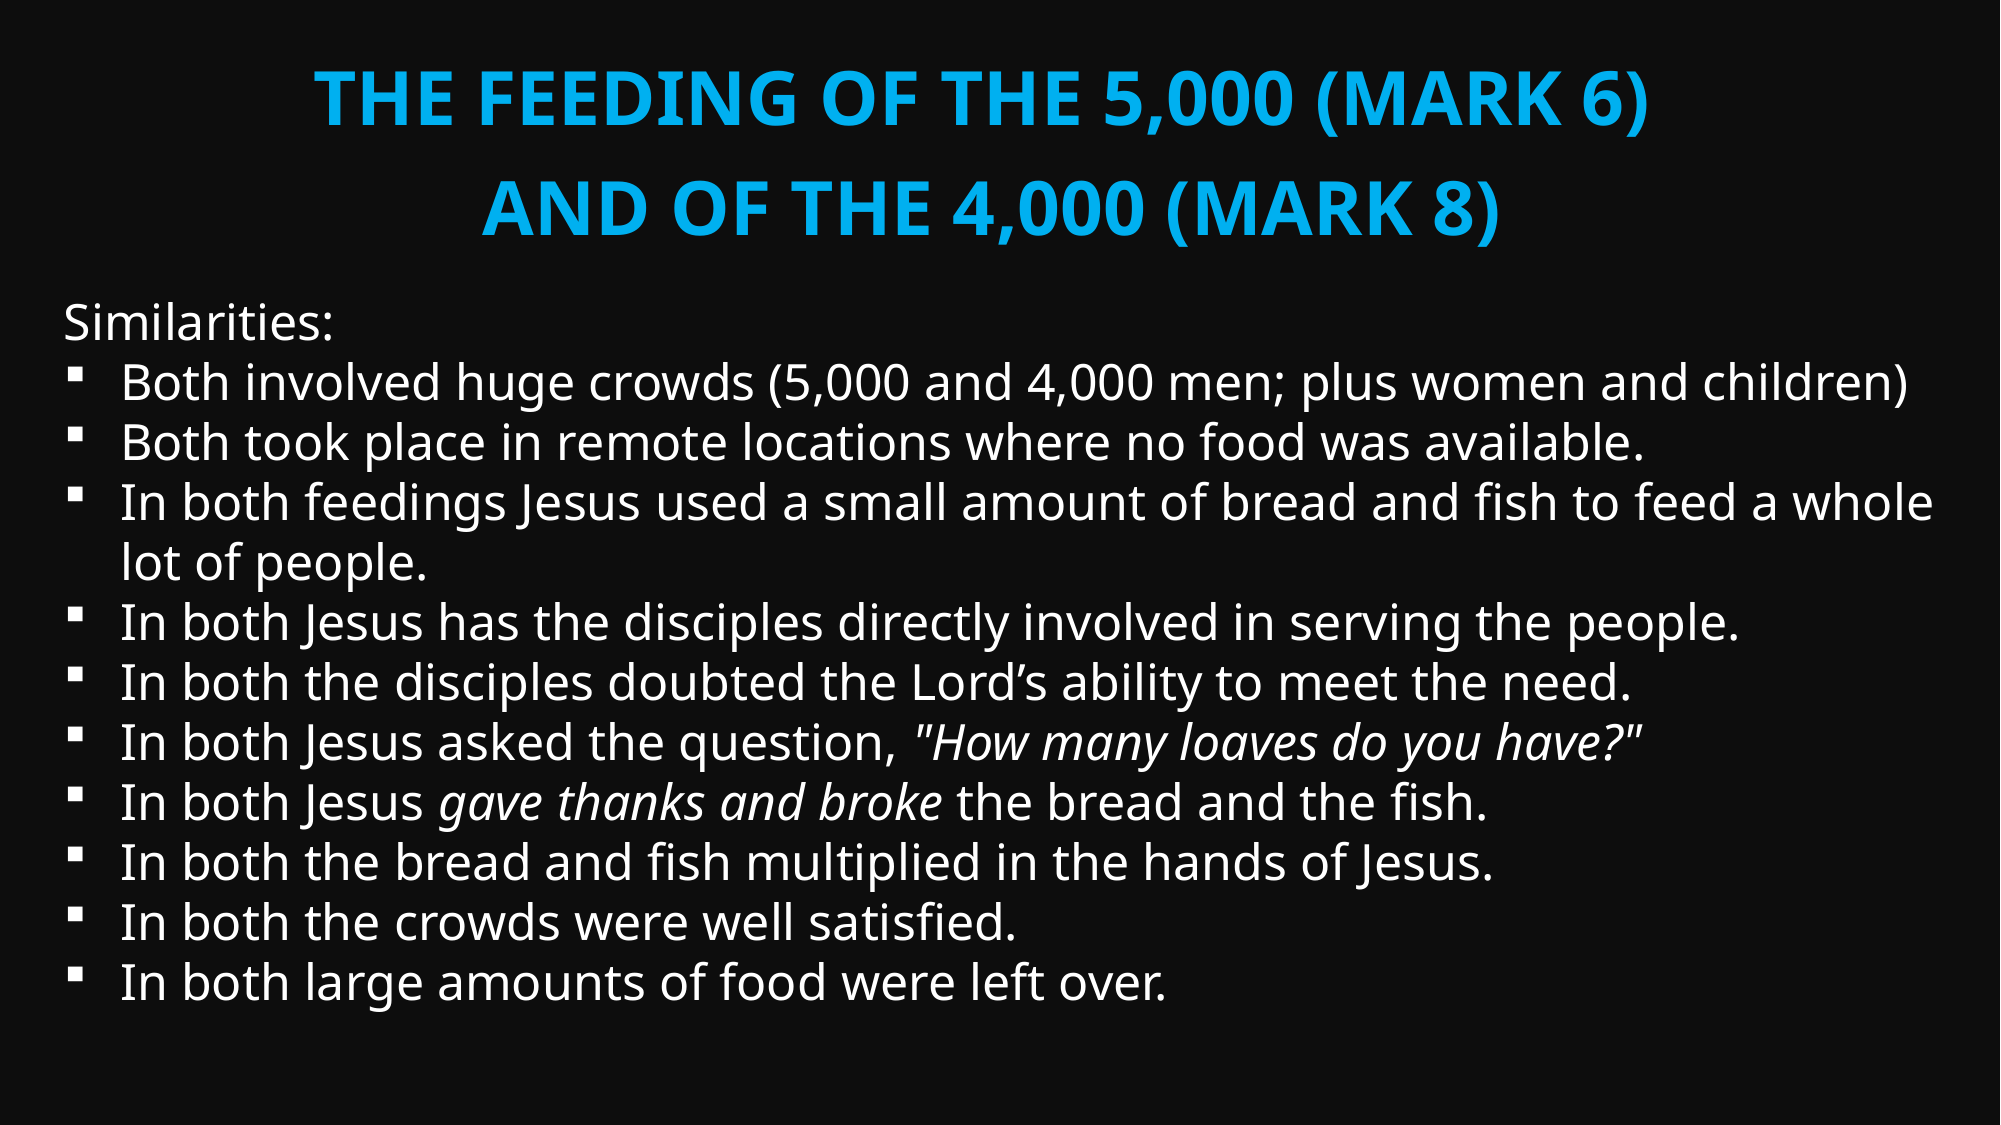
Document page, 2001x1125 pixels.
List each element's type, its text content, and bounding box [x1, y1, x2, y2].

text_box Similarities: Both involved huge crowds (5,000 and 4,000 men; plus women and children) Both took place in remote locations where no food was available. In both feedings Jesus used a small amount of bread and fish to feed a whole lot of people. In both Jesus has the disciples directly involved in serving the people. In both the disciples doubted the Lord’s ability to meet the need. In both Jesus asked the question, "How many loaves do you have?" In both Jesus gave thanks and broke the bread and the fish. In both the bread and fish multiplied in the hands of Jesus. In both the crowds were well satisfied. In both large amounts of food were left over. [49, 282, 1951, 1018]
subtitle The Feeding of the 5,000 (Mark 6) and of the 4,000 (Mark 8) [34, 42, 1951, 184]
